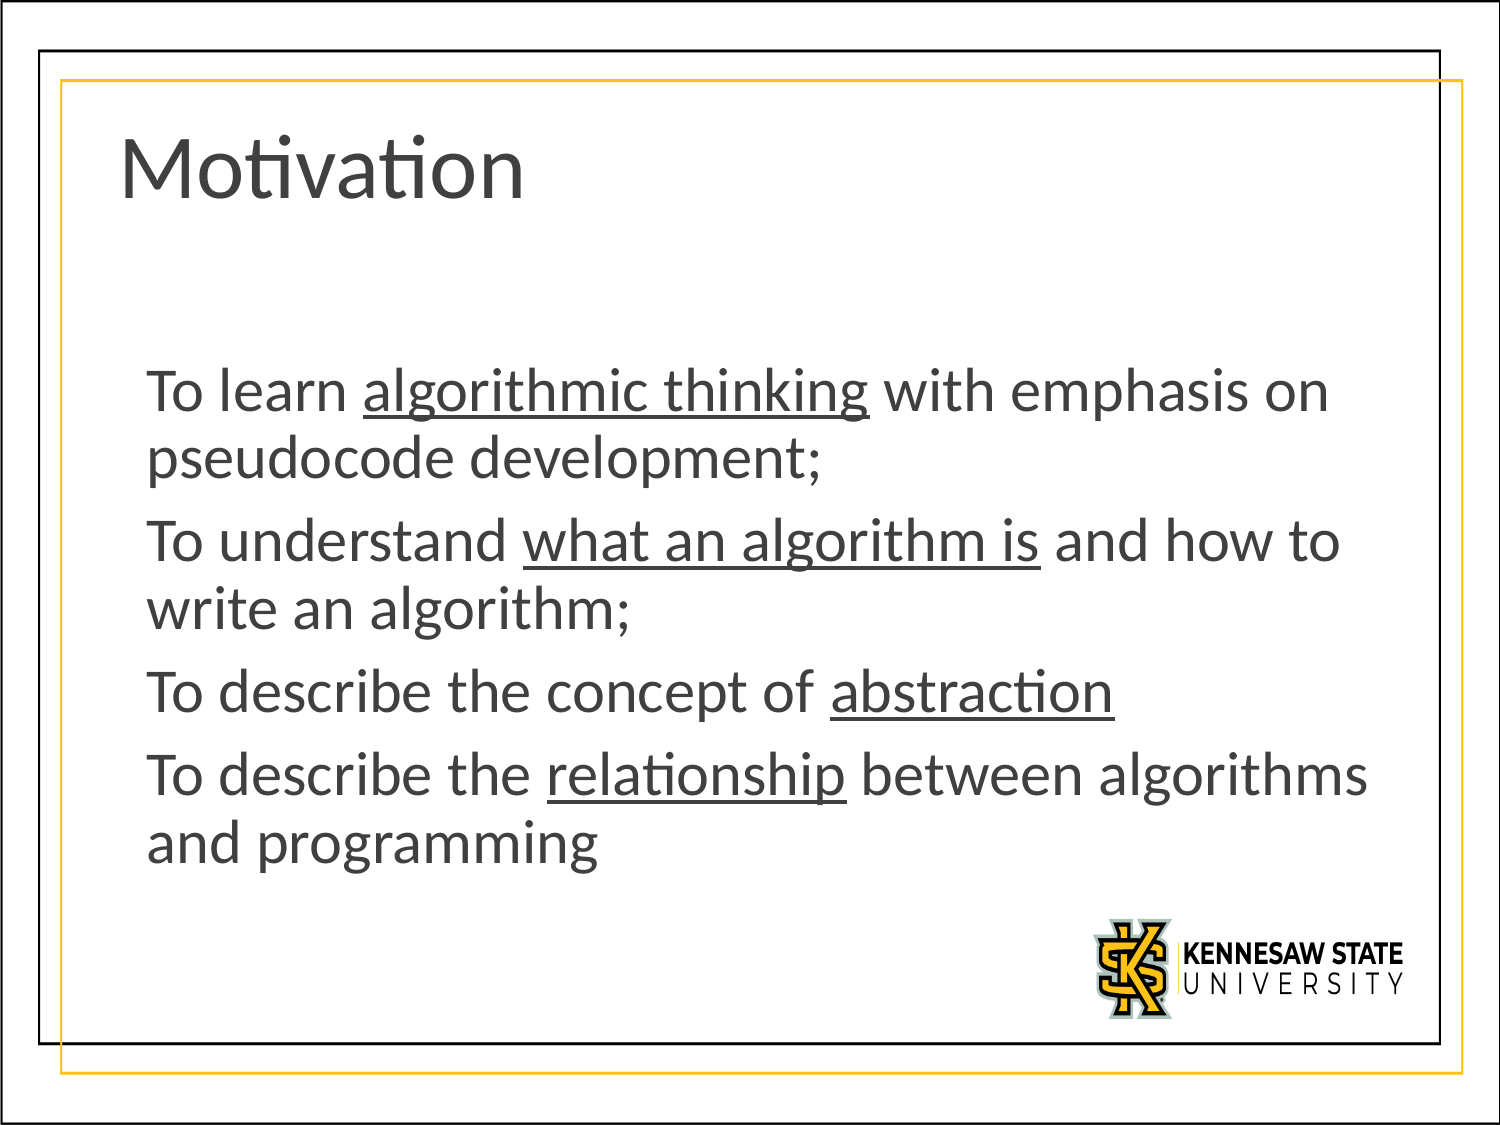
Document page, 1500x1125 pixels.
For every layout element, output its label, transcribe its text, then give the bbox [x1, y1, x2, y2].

title Motivation [103, 59, 1397, 278]
picture [0, 0, 1500, 1125]
list To learn algorithmic thinking with emphasis on pseudocode development; To understand what an algorithm is and how to write an algorithm; To describe the concept of abstraction To describe the relationship between algorithms and programming [131, 350, 1432, 888]
